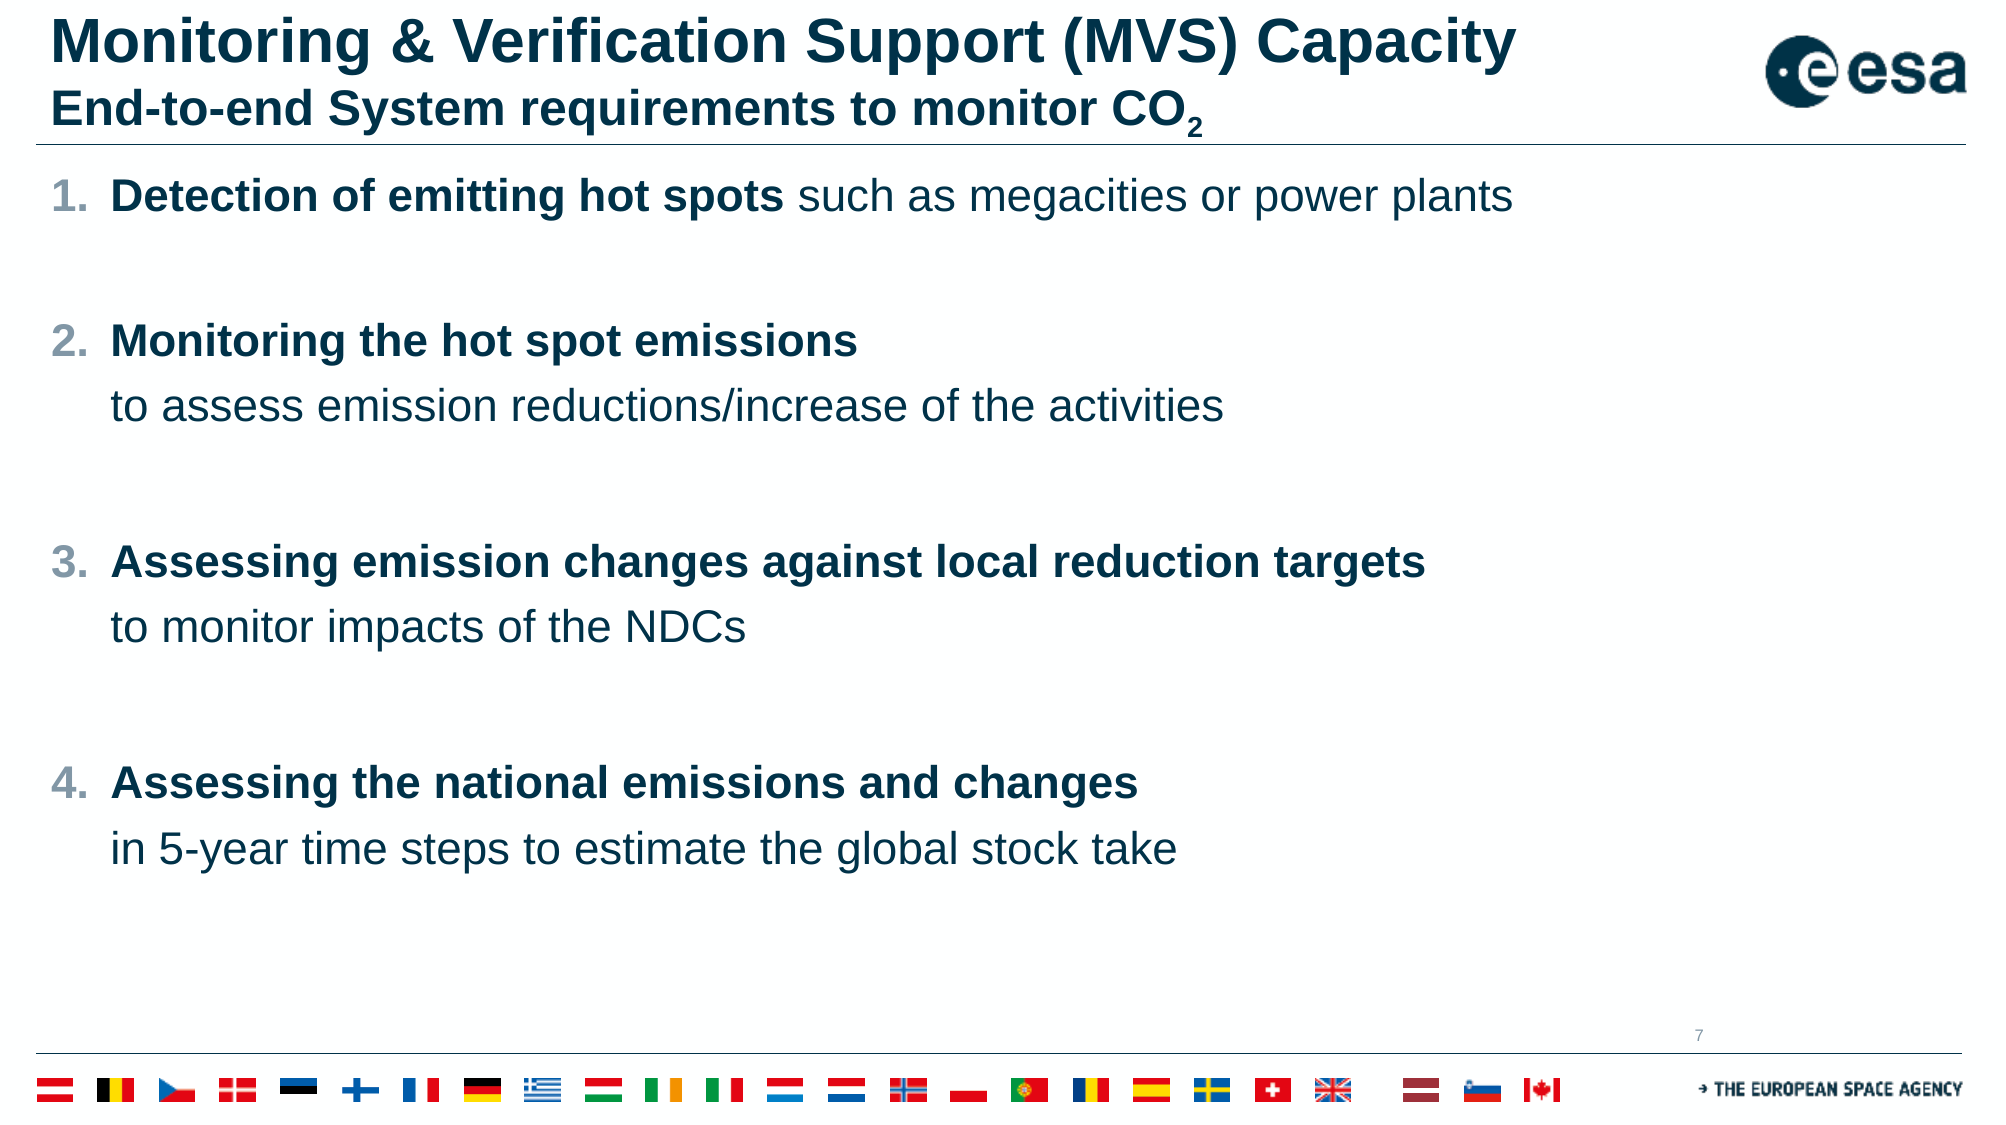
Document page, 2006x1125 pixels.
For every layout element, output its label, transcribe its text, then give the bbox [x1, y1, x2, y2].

picture [1403, 1078, 1439, 1102]
picture [1255, 1078, 1291, 1102]
picture [1315, 1078, 1351, 1102]
picture [890, 1078, 927, 1102]
picture [645, 1078, 682, 1102]
picture [1073, 1078, 1109, 1102]
picture [828, 1078, 865, 1102]
title Monitoring & Verification Support (MVS) Capacity End-to-end System requirements to monitor CO2 [35, 0, 1694, 148]
picture [159, 1078, 195, 1102]
picture [767, 1078, 803, 1102]
picture [97, 1078, 134, 1102]
picture [1464, 1078, 1501, 1102]
picture [1133, 1078, 1170, 1102]
picture [464, 1078, 501, 1102]
picture [280, 1078, 317, 1102]
picture [1011, 1078, 1048, 1102]
picture [1694, 0, 2006, 180]
picture [585, 1078, 622, 1102]
picture [524, 1078, 561, 1102]
list Detection of emitting hot spots such as megacities or power plants Monitoring the hot spot emissions to assess emission reductions/increase of the activities Assessing emission changes against local reduction targets to monitor impacts of the NDCs Assessing the national emissions and changes in 5-year time steps to estimate the global stock take [36, 147, 1613, 1047]
picture [1194, 1078, 1230, 1102]
picture [37, 1078, 73, 1102]
picture [1696, 1080, 1966, 1098]
picture [403, 1078, 439, 1102]
picture [219, 1078, 256, 1102]
picture [950, 1078, 987, 1102]
picture [706, 1078, 743, 1102]
picture [342, 1078, 379, 1102]
picture [1524, 1078, 1560, 1102]
